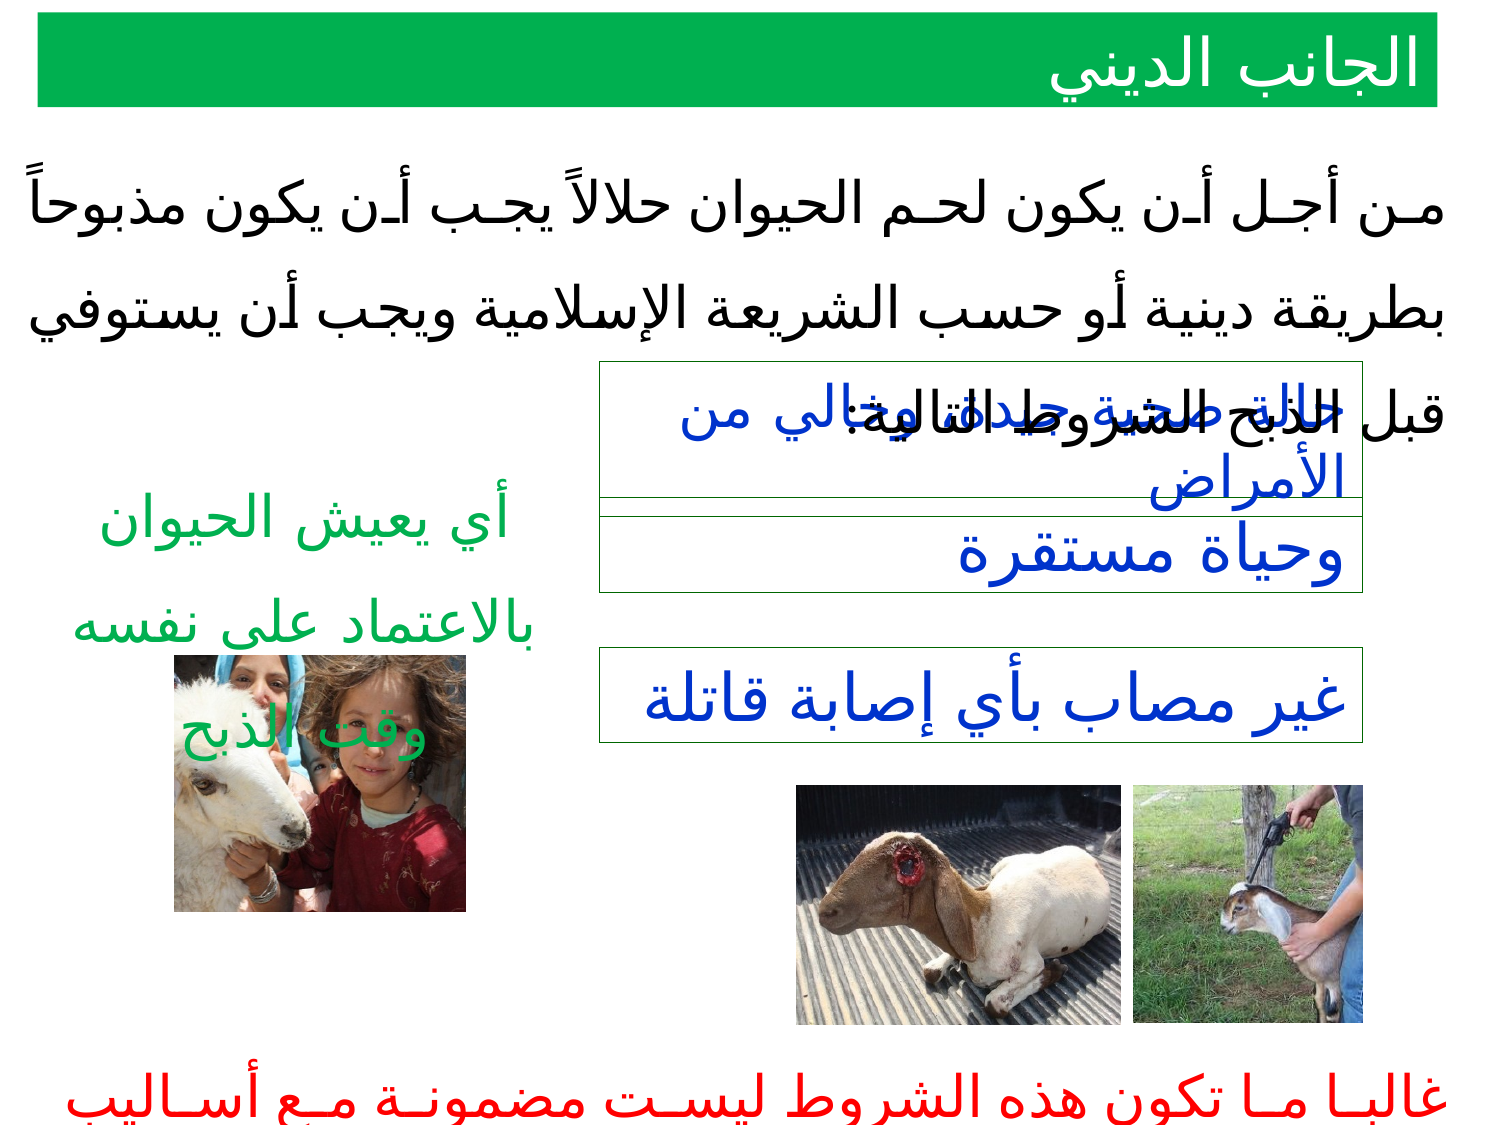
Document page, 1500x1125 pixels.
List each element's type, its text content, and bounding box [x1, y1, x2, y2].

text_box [599, 647, 1363, 1026]
text_box وحياة مستقرة [599, 517, 1363, 593]
text_box حالة صحية جيدة، وخالي من الأمراض [599, 453, 1363, 517]
text_box غالبا ما تكون هذه الشروط ليست مضمونة مع أساليب الصعق قبل الذبح [49, 1016, 1463, 1125]
text_box الجانب الديني [37, 12, 1438, 108]
text_box من أجل أن يكون لحم الحيوان حلالاً يجب أن يكون مذبوحاً بطريقة دينية أو حسب الشريعة الإسلامية ويجب أن يستوفي قبل الذبح الشروط التالية: [12, 122, 1463, 453]
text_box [21, 436, 588, 912]
